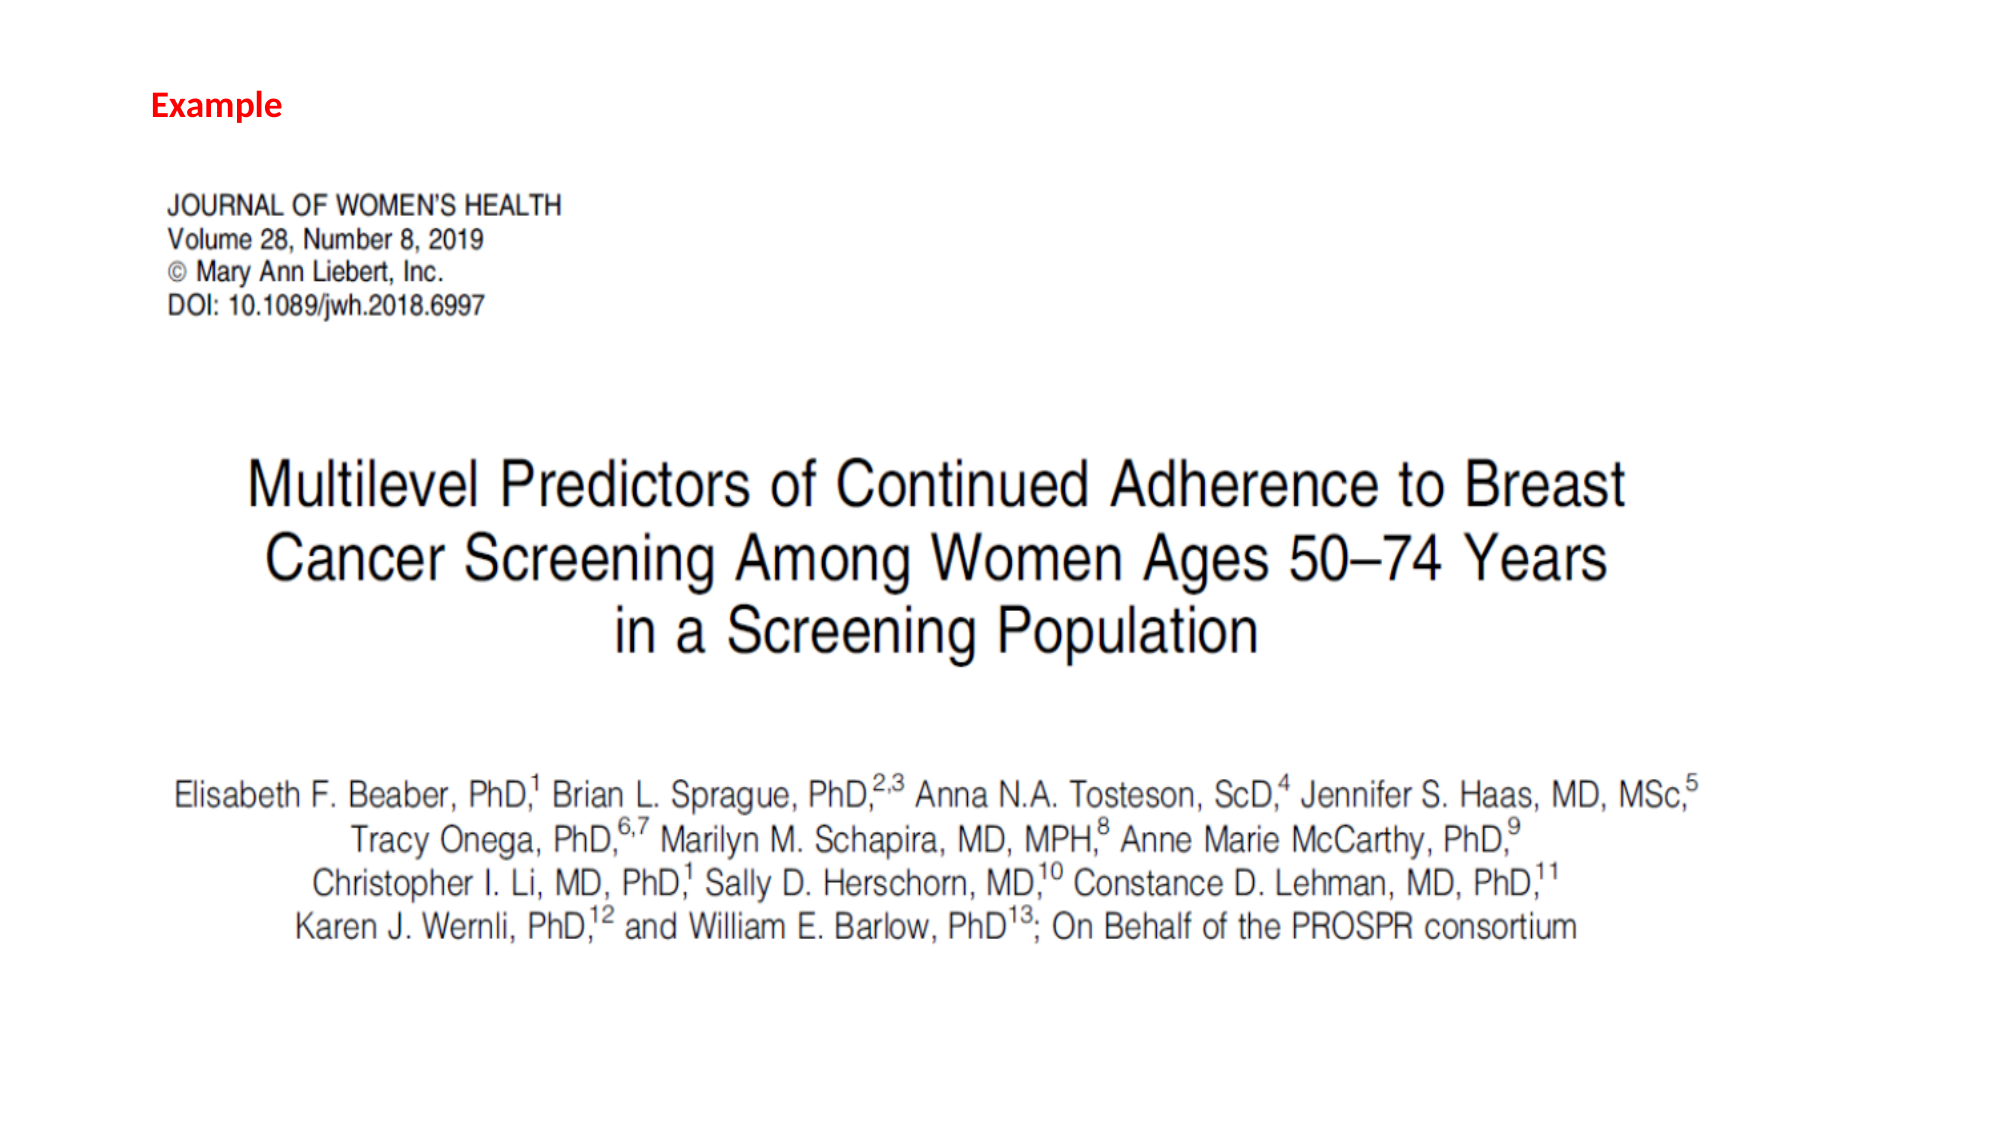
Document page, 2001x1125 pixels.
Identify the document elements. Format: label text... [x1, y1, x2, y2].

picture [45, 144, 1841, 1028]
text_box Example [136, 72, 299, 132]
